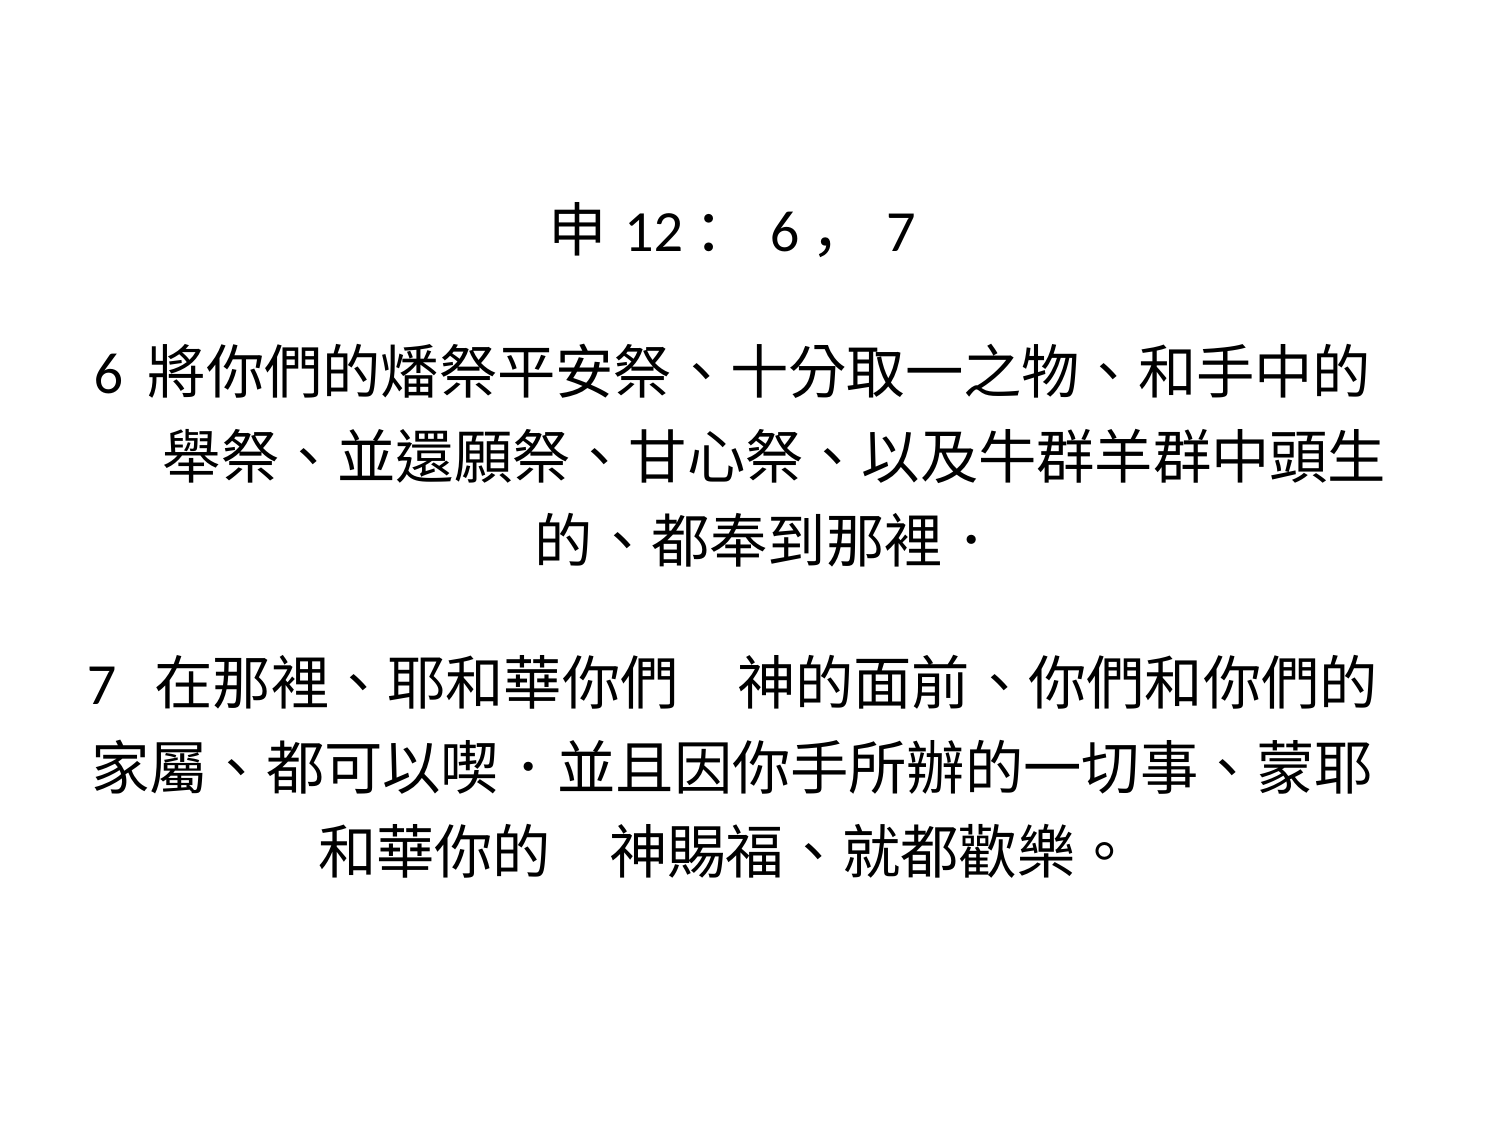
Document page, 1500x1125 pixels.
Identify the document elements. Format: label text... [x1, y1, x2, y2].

table_header 申12：6，7 6 將你們的燔祭平安祭、十分取一之物、和手中的舉祭、並還願祭、甘心祭、以及牛群羊群中頭生的、都奉到那裡． 7 在那裡、耶和華你們 神的面前、你們和你們的家屬、都可以喫．並且因你手所辦的一切事、蒙耶和華你的 神賜福、就都歡樂。 [77, 125, 1388, 917]
